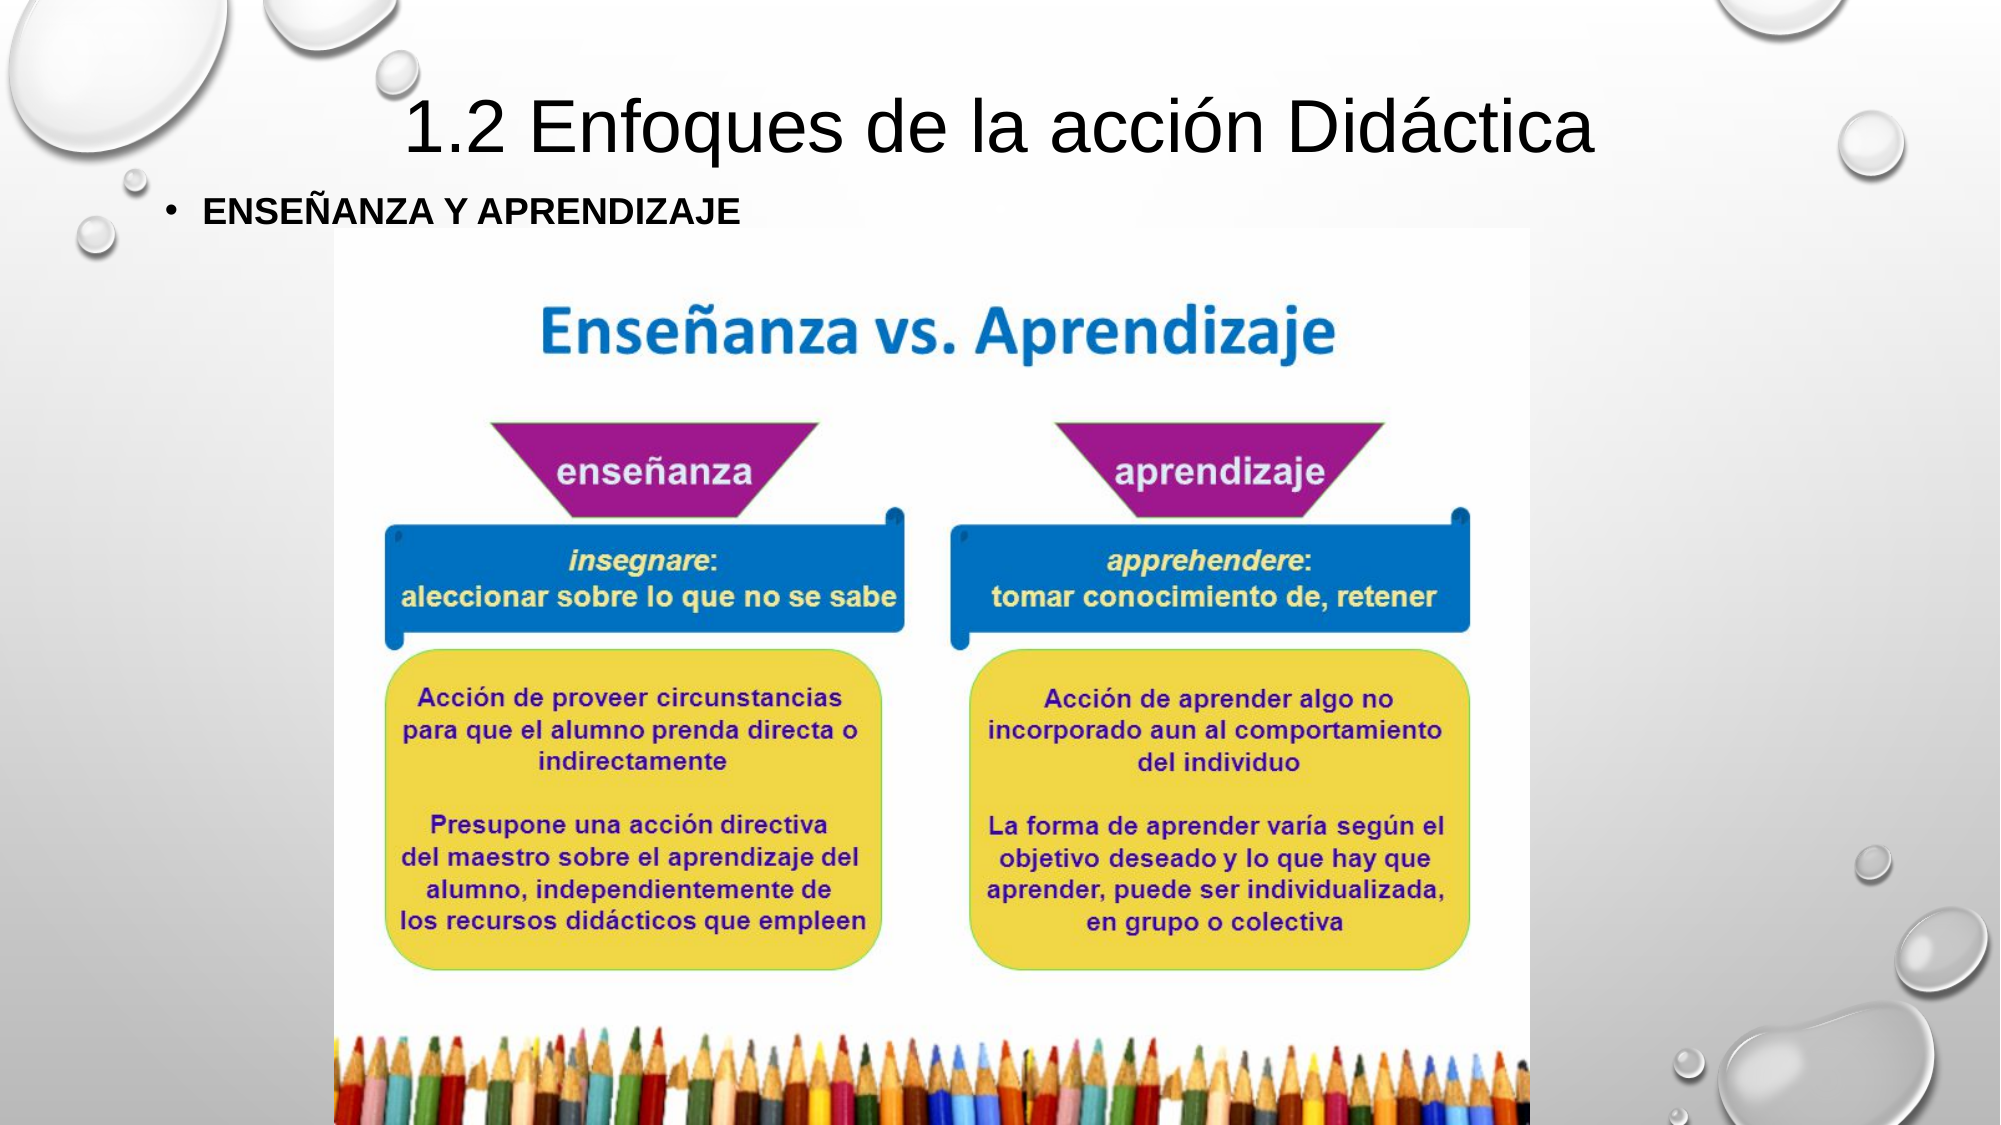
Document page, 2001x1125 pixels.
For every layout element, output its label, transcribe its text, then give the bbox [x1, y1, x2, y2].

list ENSEÑANZA Y APRENDIZAJE [149, 170, 1850, 994]
picture [0, 0, 2000, 1125]
title 1.2 Enfoques de la acción Didáctica [149, 42, 1851, 305]
